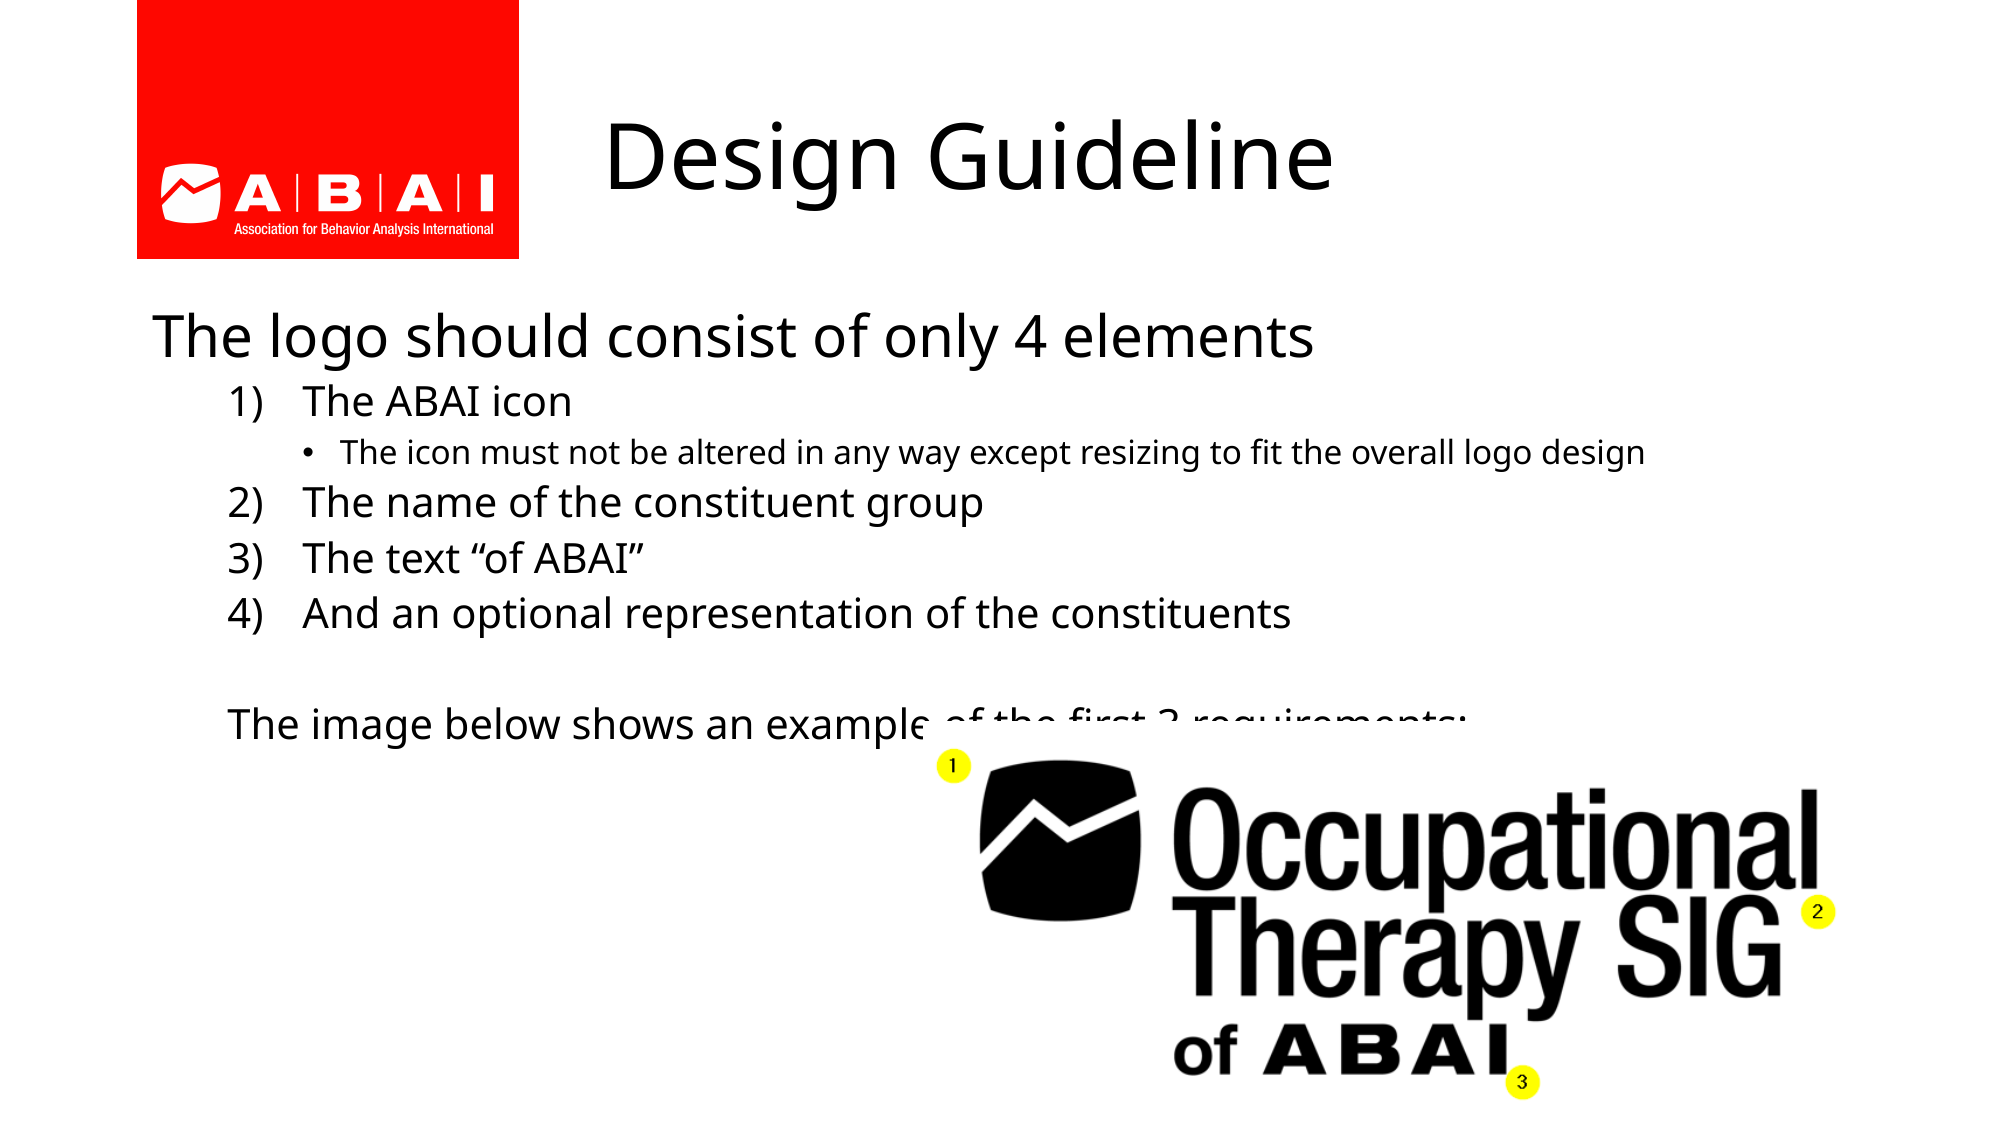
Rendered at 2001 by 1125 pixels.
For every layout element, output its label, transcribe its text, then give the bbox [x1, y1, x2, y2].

list The logo should consist of only 4 elements The ABAI icon The icon must not be altered in any way except resizing to fit the overall logo design The name of the constituent group The text “of ABAI” And an optional representation of the constituents The image below shows an example of the first 3 requirements: [137, 299, 1863, 1081]
picture [922, 720, 1897, 1125]
picture [137, 0, 519, 259]
title Design Guideline [587, 59, 1863, 259]
